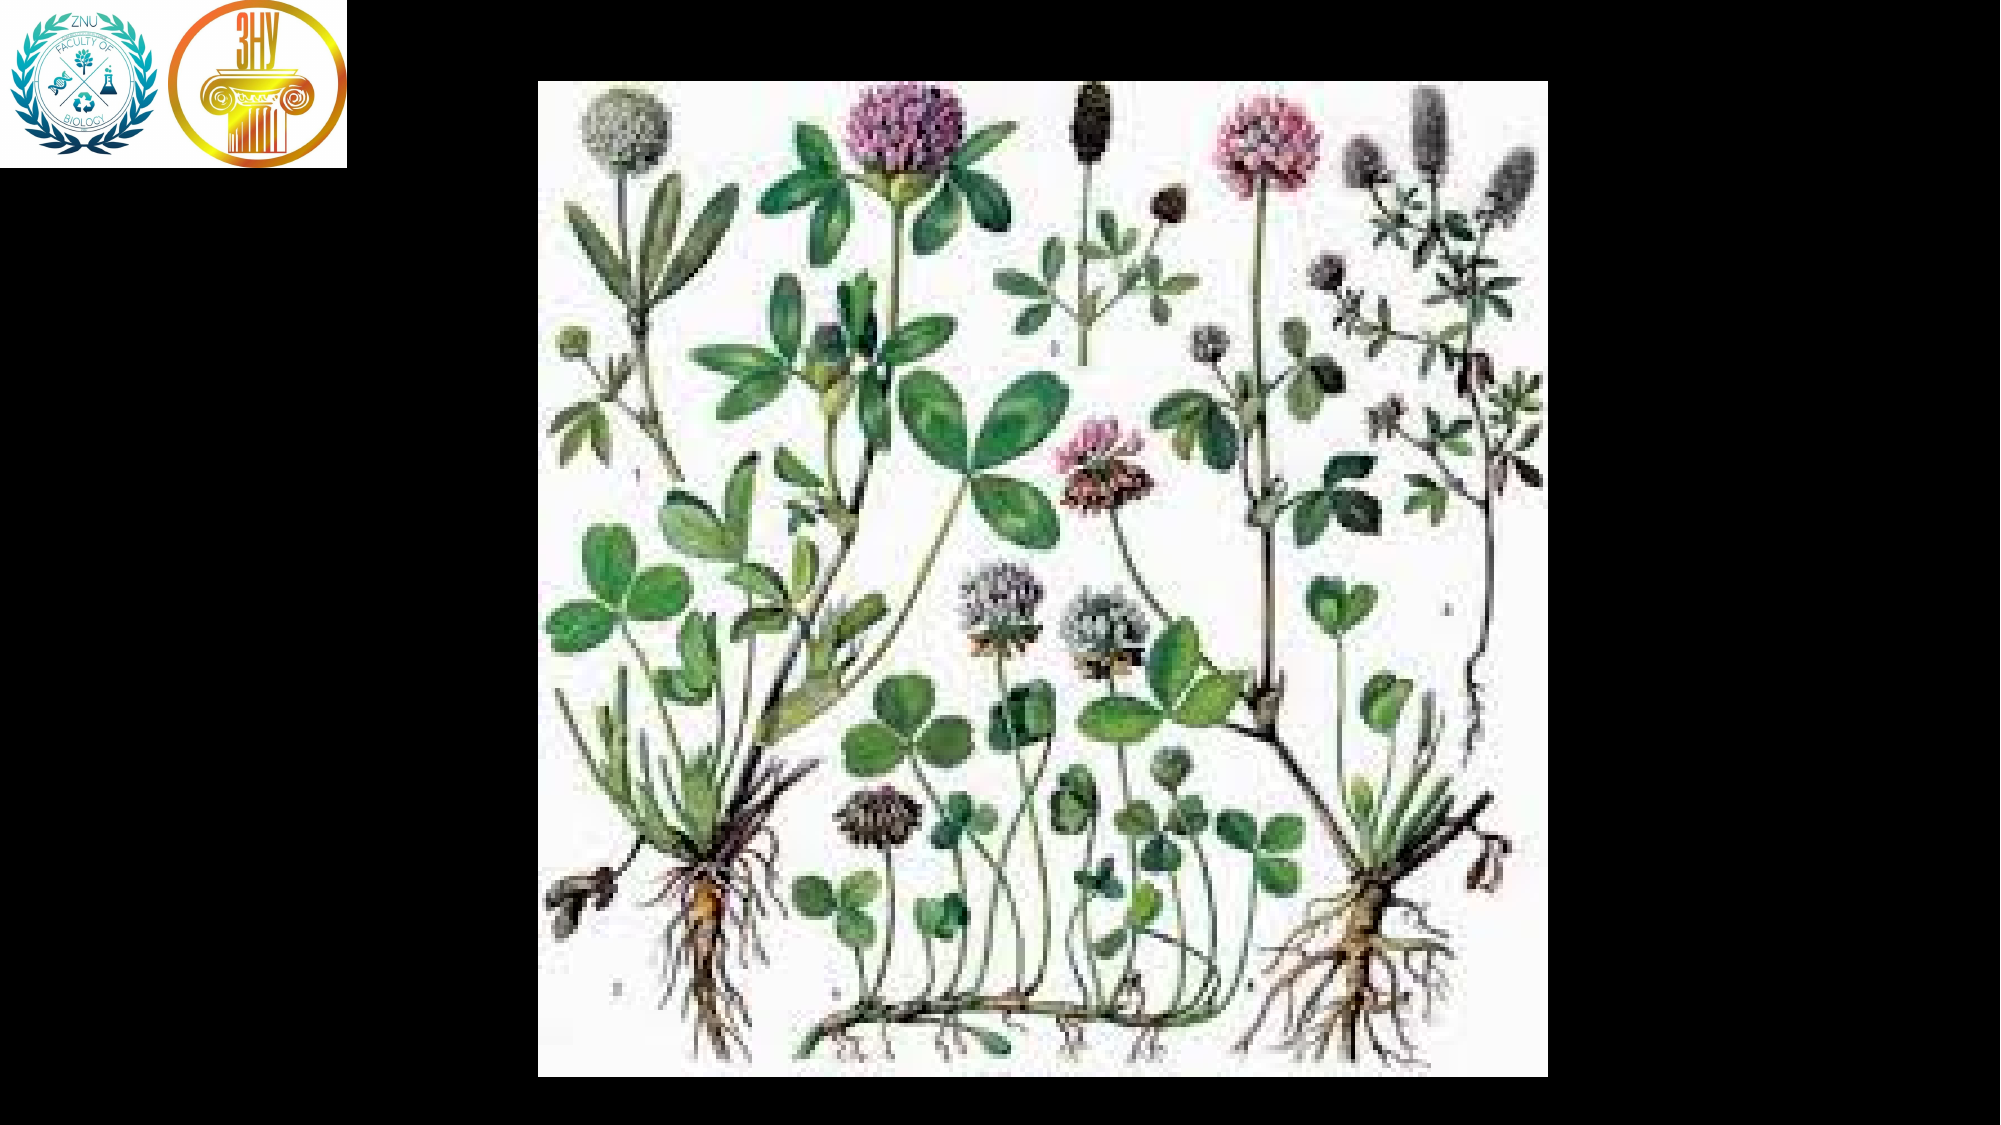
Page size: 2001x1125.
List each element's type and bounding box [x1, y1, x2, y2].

picture [538, 81, 1548, 1077]
picture [0, 0, 347, 168]
